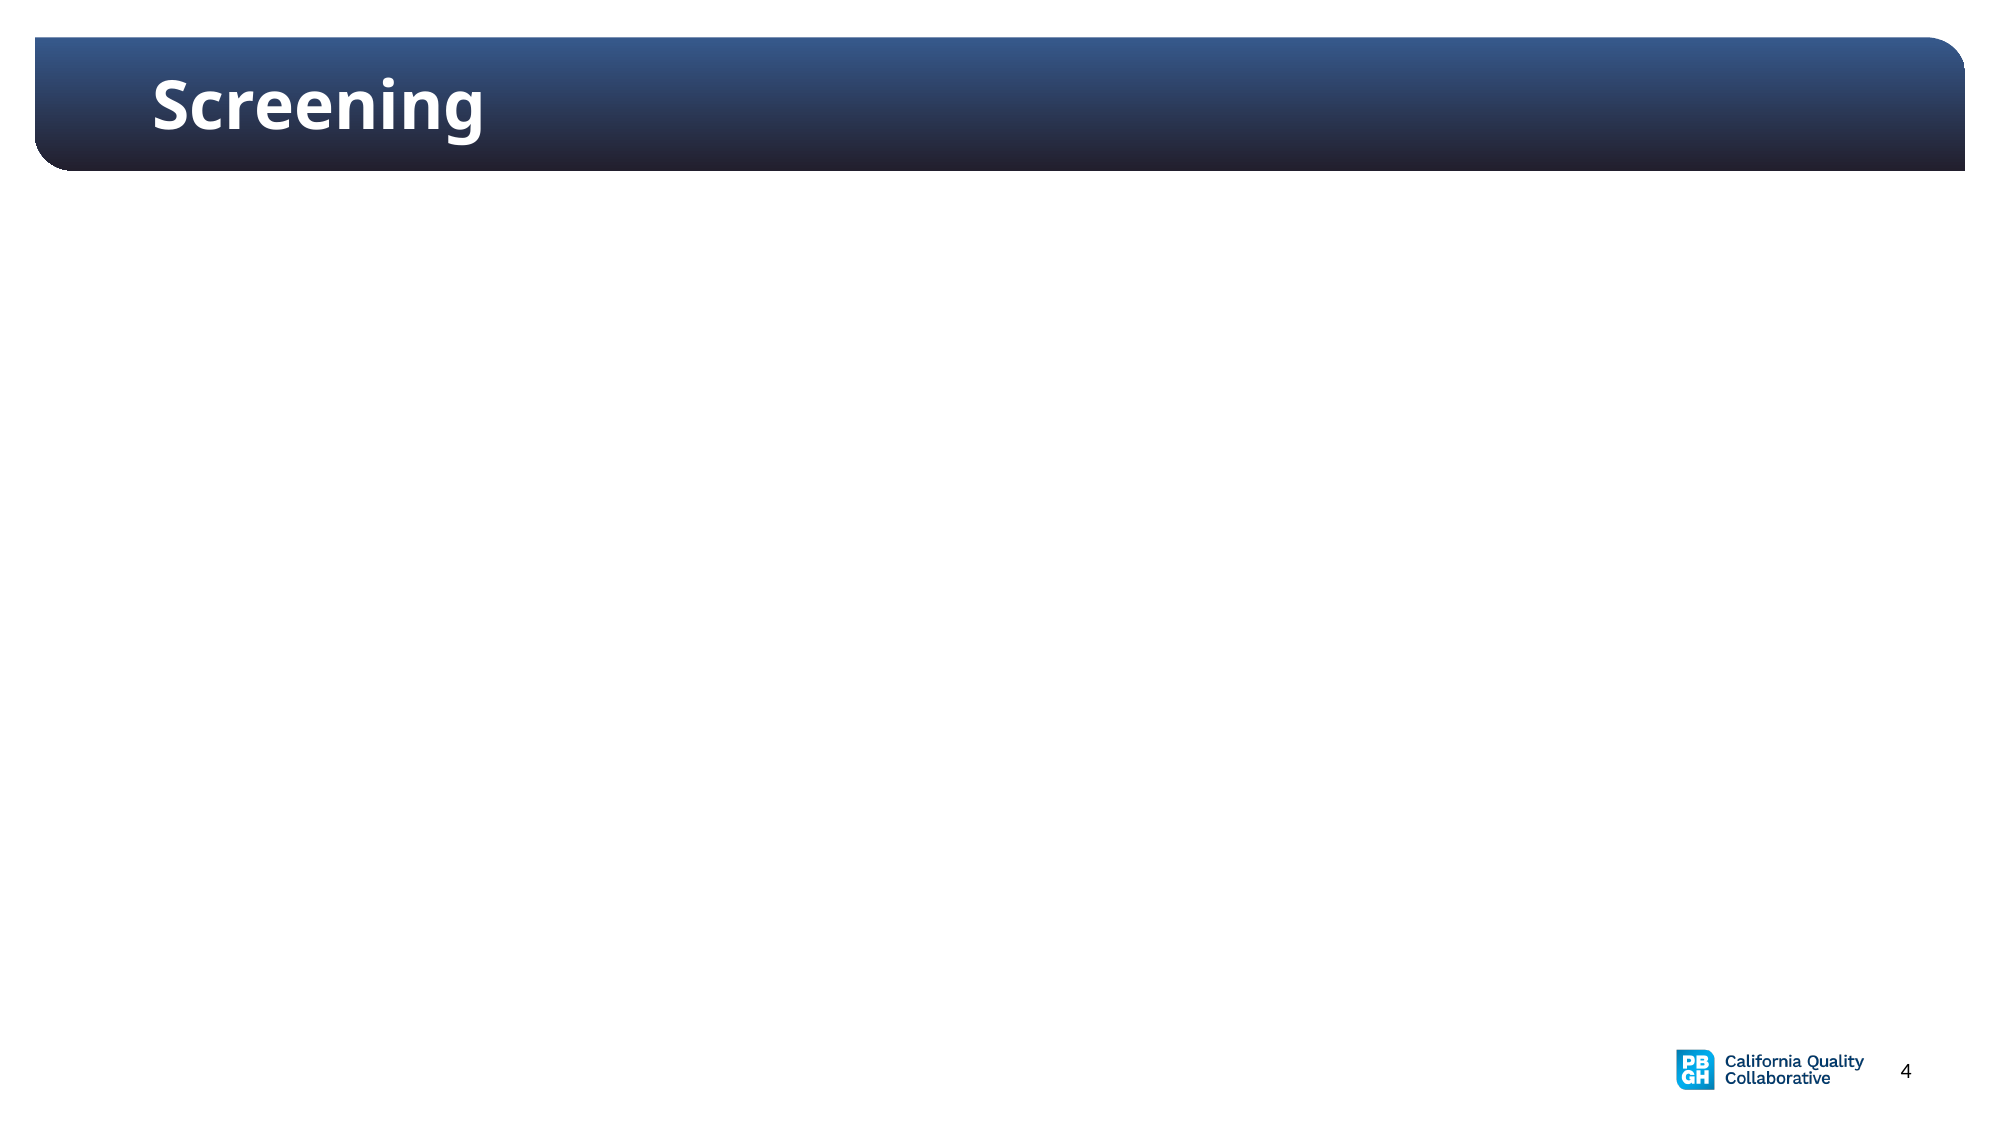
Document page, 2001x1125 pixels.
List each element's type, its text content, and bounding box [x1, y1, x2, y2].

title Screening [137, 63, 1863, 152]
picture [1675, 1047, 1869, 1092]
